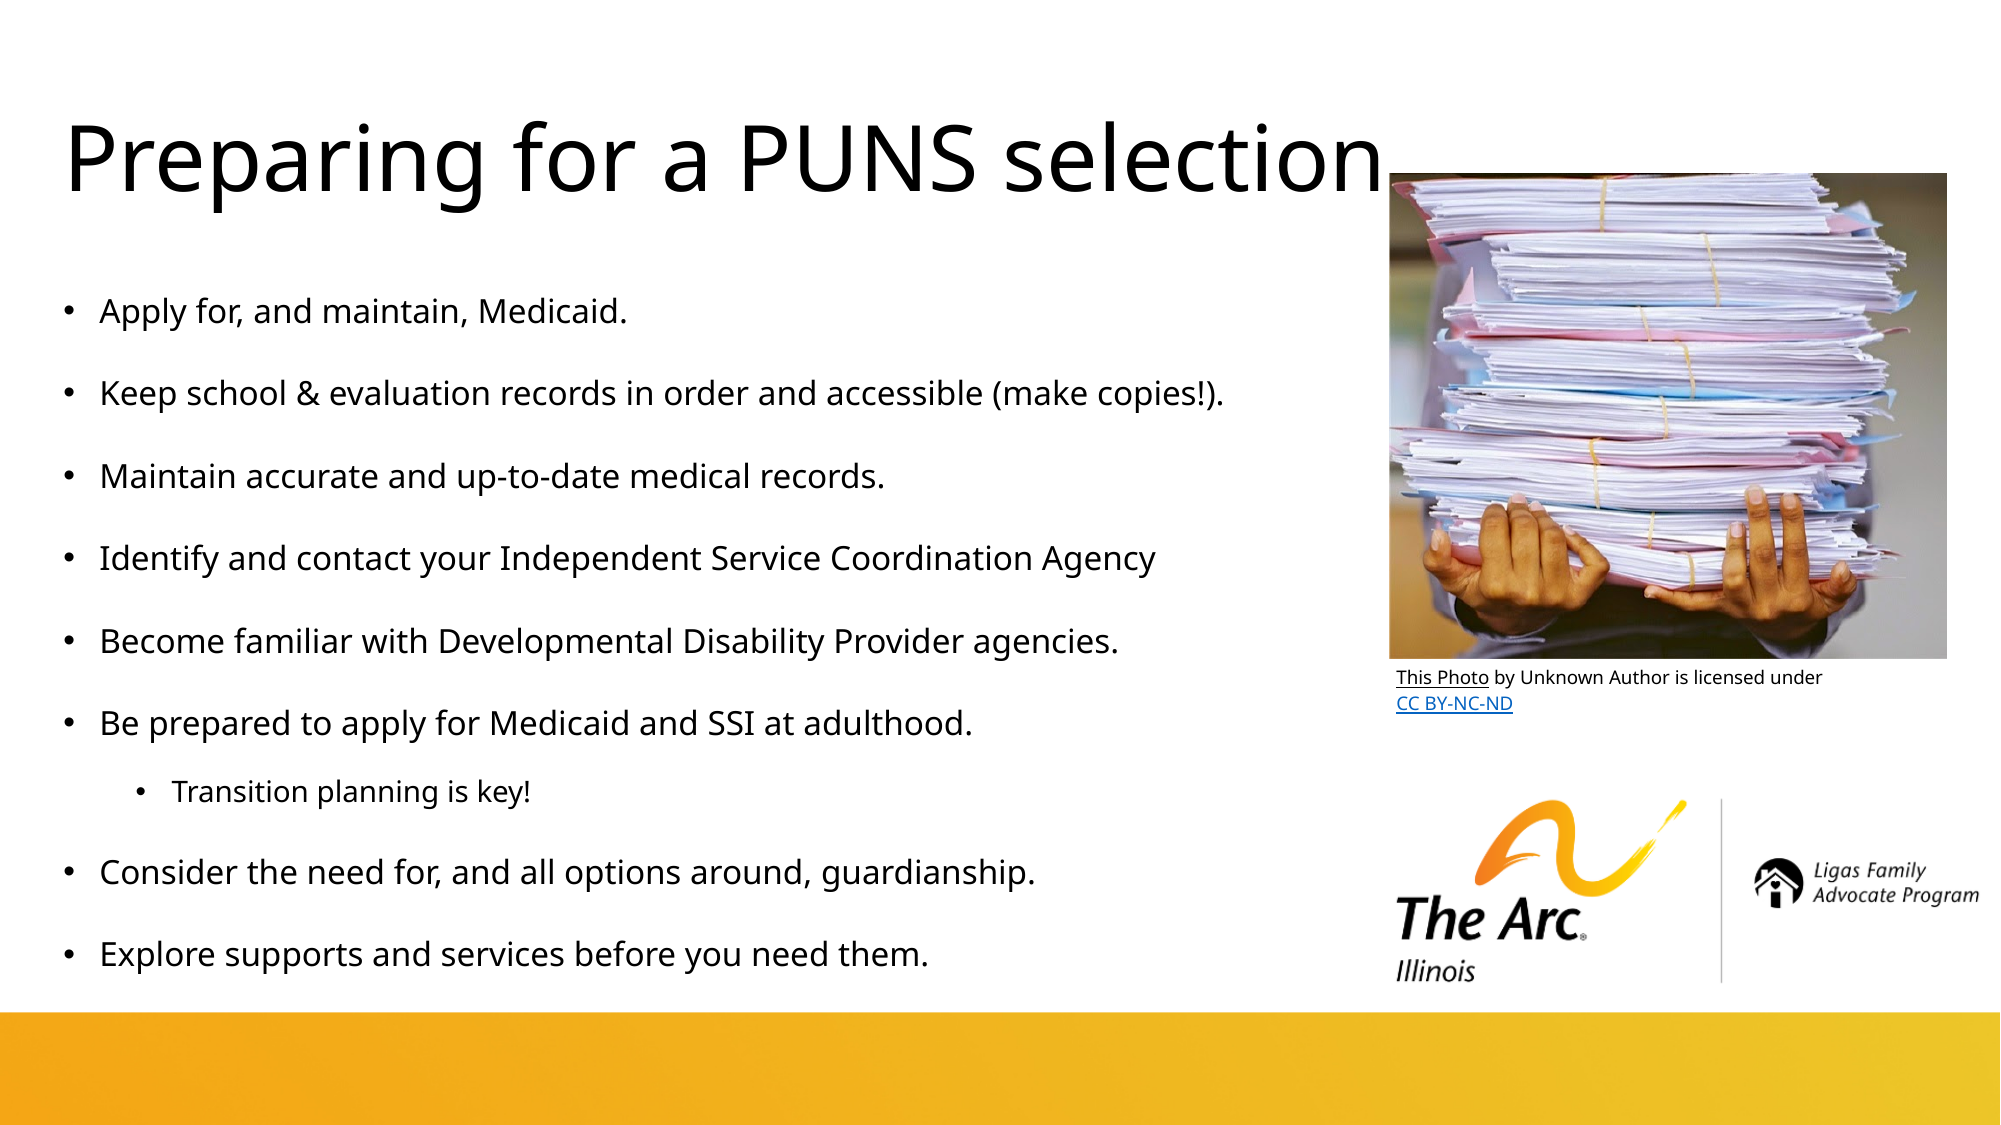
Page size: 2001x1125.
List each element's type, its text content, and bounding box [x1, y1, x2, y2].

picture [0, 0, 2000, 1125]
title Preparing for a PUNS selection [48, 53, 1974, 271]
text_box This Photo by Unknown Author is licensed under CC BY-NC-ND [1381, 658, 1947, 725]
list Apply for, and maintain, Medicaid. Keep school & evaluation records in order and accessible (make copies!). Maintain accurate and up-to-date medical records. Identify and contact your Independent Service Coordination Agency Become familiar with Developmental Disability Provider agencies. Be prepared to apply for Medicaid and SSI at adulthood. Transition planning is key! Consider the need for, and all options around, guardianship. Explore supports and services before you need them. [48, 258, 1570, 982]
